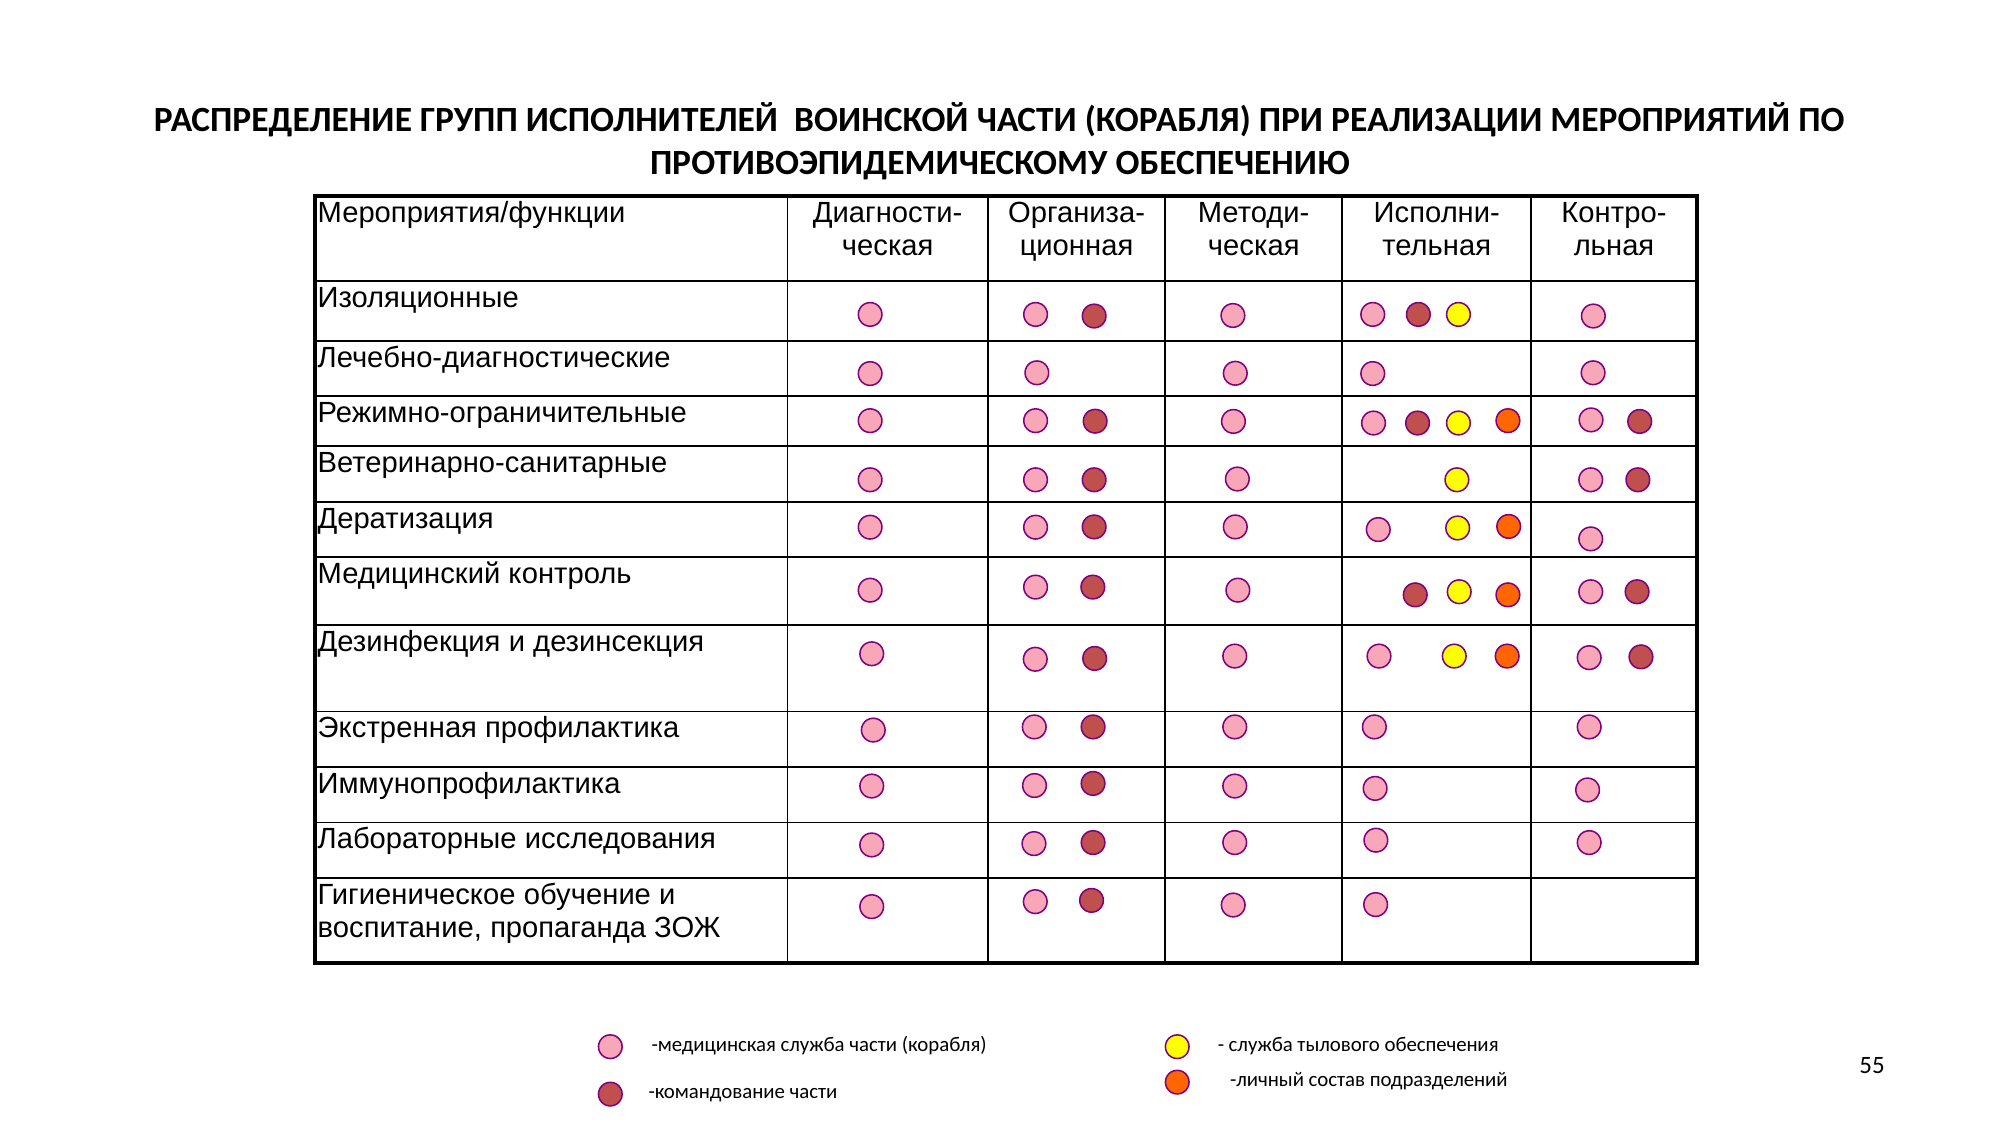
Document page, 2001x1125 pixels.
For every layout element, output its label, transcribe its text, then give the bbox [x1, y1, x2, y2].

text_box [1023, 302, 1048, 327]
text_box [1082, 467, 1106, 492]
table_cell [788, 558, 987, 624]
text_box [858, 302, 882, 327]
table_cell [989, 626, 1164, 711]
text_box [1081, 715, 1105, 739]
text_box [859, 833, 884, 857]
text_box [858, 578, 882, 603]
table_cell [989, 879, 1164, 961]
table_cell [1532, 768, 1695, 822]
text_box [1403, 582, 1428, 607]
table_header Исполни-тельная [1343, 198, 1530, 280]
text_box [1496, 582, 1520, 607]
table_cell [1166, 282, 1341, 340]
table_cell [1343, 768, 1530, 822]
text_box [1361, 411, 1386, 435]
table_cell [788, 342, 987, 395]
text_box [859, 774, 884, 798]
table_cell [788, 712, 987, 766]
table_cell [989, 558, 1164, 624]
text_box [1083, 409, 1107, 434]
table_cell [1532, 282, 1695, 340]
table_cell Дезинфекция и дезинсекция [317, 626, 787, 711]
text_box [1225, 467, 1250, 491]
table_cell [1343, 503, 1530, 556]
text_box [1221, 303, 1245, 328]
table_cell [788, 626, 987, 711]
table_cell [788, 768, 987, 822]
text_box [1081, 771, 1105, 796]
text_box [1022, 715, 1047, 739]
text_box [1577, 830, 1602, 855]
text_box [859, 894, 884, 919]
table_header Контро-льная [1532, 198, 1695, 280]
table_cell [788, 823, 987, 877]
text_box [1627, 409, 1652, 434]
table_cell [1532, 712, 1695, 766]
text_box -медицинская служба части (корабля) [636, 1023, 1002, 1063]
text_box [1022, 773, 1047, 798]
text_box [1223, 515, 1248, 539]
text_box [859, 641, 884, 666]
table_cell [788, 397, 987, 445]
text_box [1578, 579, 1603, 604]
text_box [1581, 360, 1605, 385]
text_box [1025, 360, 1049, 385]
table_cell [1166, 397, 1341, 445]
text_box [1578, 467, 1603, 492]
text_box [1222, 715, 1247, 739]
table_cell [989, 282, 1164, 340]
text_box [1221, 893, 1246, 917]
table_cell [1343, 626, 1530, 711]
text_box [1023, 515, 1048, 540]
text_box [1363, 892, 1388, 917]
table_cell [1532, 626, 1695, 711]
table_cell [1532, 447, 1695, 501]
text_box [633, 1023, 1000, 1084]
table_cell [1532, 397, 1695, 445]
table_cell [1343, 397, 1530, 445]
text_box [1081, 830, 1105, 855]
text_box [1578, 527, 1603, 551]
table_cell [989, 503, 1164, 556]
table_header Диагности-ческая [788, 198, 987, 280]
table_cell [989, 447, 1164, 501]
slide_number 55 [1433, 1024, 1900, 1103]
text_box [1023, 889, 1048, 914]
text_box [1626, 467, 1650, 492]
text_box [1023, 647, 1048, 672]
text_box [1223, 361, 1248, 386]
text_box [1363, 776, 1387, 801]
text_box [1360, 361, 1385, 386]
table_cell [788, 879, 987, 961]
text_box [1222, 774, 1247, 798]
table_cell [1166, 447, 1341, 501]
text_box [858, 515, 882, 540]
text_box [858, 467, 882, 492]
text_box [1366, 517, 1391, 542]
text_box [1364, 828, 1388, 853]
text_box [1023, 575, 1048, 599]
table_cell [1343, 712, 1530, 766]
table_cell [1343, 558, 1530, 624]
text_box [1023, 467, 1048, 492]
title РАСПРЕДЕЛЕНИЕ ГРУПП ИСПОЛНИТЕЛЕЙ ВОИНСКОЙ ЧАСТИ (КОРАБЛЯ) ПРИ РЕАЛИЗАЦИИ МЕРОПРИЯТИЙ ПО ПРОТИВОЭПИДЕМИЧЕСКОМУ ОБЕСПЕЧЕНИЮ [99, 44, 1901, 233]
text_box [598, 1034, 623, 1059]
table_cell [1166, 712, 1341, 766]
text_box [1165, 1070, 1190, 1094]
table_cell [788, 447, 987, 501]
text_box [1445, 467, 1469, 492]
text_box -личный состав подразделений [1215, 1058, 1433, 1099]
table_cell [1166, 503, 1341, 556]
text_box [1226, 578, 1250, 603]
text_box [1577, 715, 1602, 739]
table_header Методи-ческая [1166, 198, 1341, 280]
text_box [1579, 408, 1603, 432]
text_box [1082, 515, 1106, 539]
table_cell Лабораторные исследования [317, 823, 787, 877]
table_cell [1343, 342, 1530, 395]
table_header Организа-ционная [989, 198, 1164, 280]
table_cell [1532, 879, 1695, 961]
text_box [1446, 411, 1471, 435]
table_cell Иммунопрофилактика [317, 768, 787, 822]
table_cell Медицинский контроль [317, 558, 787, 624]
table_cell [1532, 342, 1695, 395]
table_cell Гигиеническое обучение и воспитание, пропаганда ЗОЖ [317, 879, 787, 961]
table_cell [989, 397, 1164, 445]
table_cell [788, 503, 987, 556]
text_box [1362, 715, 1387, 739]
text_box [1496, 408, 1520, 433]
table_cell [1166, 626, 1341, 711]
table_cell [1532, 823, 1695, 877]
text_box [858, 408, 882, 433]
table_cell Экстренная профилактика [317, 712, 787, 766]
text_box [1222, 830, 1247, 855]
table_cell [1343, 823, 1530, 877]
text_box [1082, 646, 1107, 671]
text_box [1577, 645, 1602, 670]
text_box [1405, 411, 1430, 435]
table_cell [989, 342, 1164, 395]
table_cell Лечебно-диагностические [317, 342, 787, 395]
text_box [1022, 831, 1046, 856]
text_box [1625, 579, 1649, 604]
text_box [1581, 304, 1606, 328]
table_cell [1166, 558, 1341, 624]
table_cell [1532, 503, 1695, 556]
table_cell [989, 823, 1164, 877]
text_box [1495, 644, 1520, 668]
table_cell [1343, 447, 1530, 501]
text_box [1445, 516, 1470, 540]
table_cell [1166, 823, 1341, 877]
text_box -командование части [633, 1070, 870, 1111]
text_box [1447, 579, 1472, 604]
table_cell [1532, 558, 1695, 624]
table_cell [1343, 282, 1530, 340]
table_cell Режимно-ограничительные [317, 397, 787, 445]
text_box [1082, 304, 1106, 328]
text_box [1442, 644, 1467, 668]
text_box [1406, 302, 1431, 327]
text_box [858, 361, 882, 386]
table_cell Ветеринарно-санитарные [317, 447, 787, 501]
table_cell [1343, 879, 1530, 961]
text_box [1367, 644, 1391, 668]
text_box [1023, 408, 1048, 433]
text_box [1221, 409, 1246, 434]
text_box [861, 718, 886, 742]
text_box [1446, 302, 1471, 327]
text_box [1629, 645, 1653, 669]
table_cell Дератизация [317, 503, 787, 556]
text_box [1222, 644, 1247, 668]
text_box [1360, 302, 1385, 327]
text_box [1079, 888, 1104, 913]
table_cell [989, 712, 1164, 766]
table_cell [788, 282, 987, 340]
table_cell [989, 768, 1164, 822]
text_box [1081, 575, 1105, 599]
table_cell [1166, 342, 1341, 395]
table_cell Изоляционные [317, 282, 787, 340]
table_header Мероприятия/функции [317, 198, 787, 280]
text_box [1575, 778, 1600, 802]
text_box [598, 1082, 623, 1106]
table_cell [1166, 879, 1341, 961]
text_box [1496, 514, 1521, 539]
text_box [1165, 1034, 1190, 1059]
text_box - служба тылового обеспечения [1203, 1023, 1514, 1063]
table_cell [1166, 768, 1341, 822]
